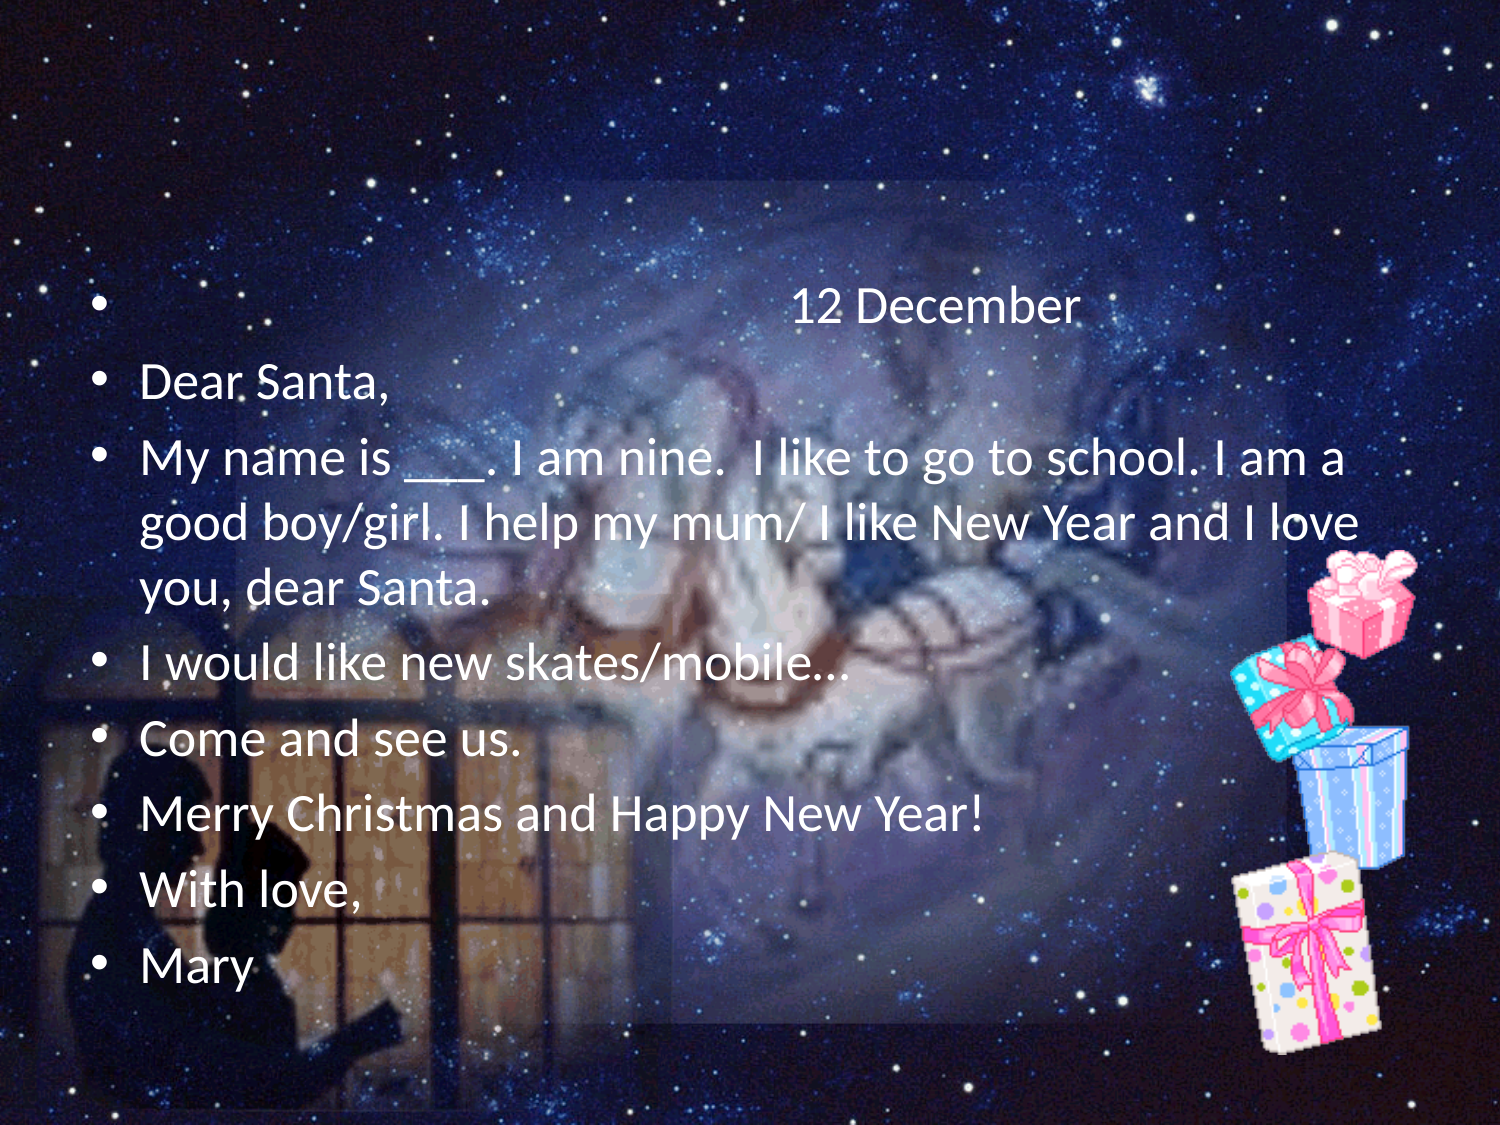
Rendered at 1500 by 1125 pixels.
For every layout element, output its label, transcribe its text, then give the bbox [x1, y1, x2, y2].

picture [0, 0, 1500, 1125]
list 12 December Dear Santa, My name is ___. I am nine. I like to go to school. I am a good boy/girl. I help my mum/ I like New Year and I love you, dear Santa. I would like new skates/mobile… Come and see us. Merry Christmas and Happy New Year! With love, Mary [75, 262, 1425, 1005]
